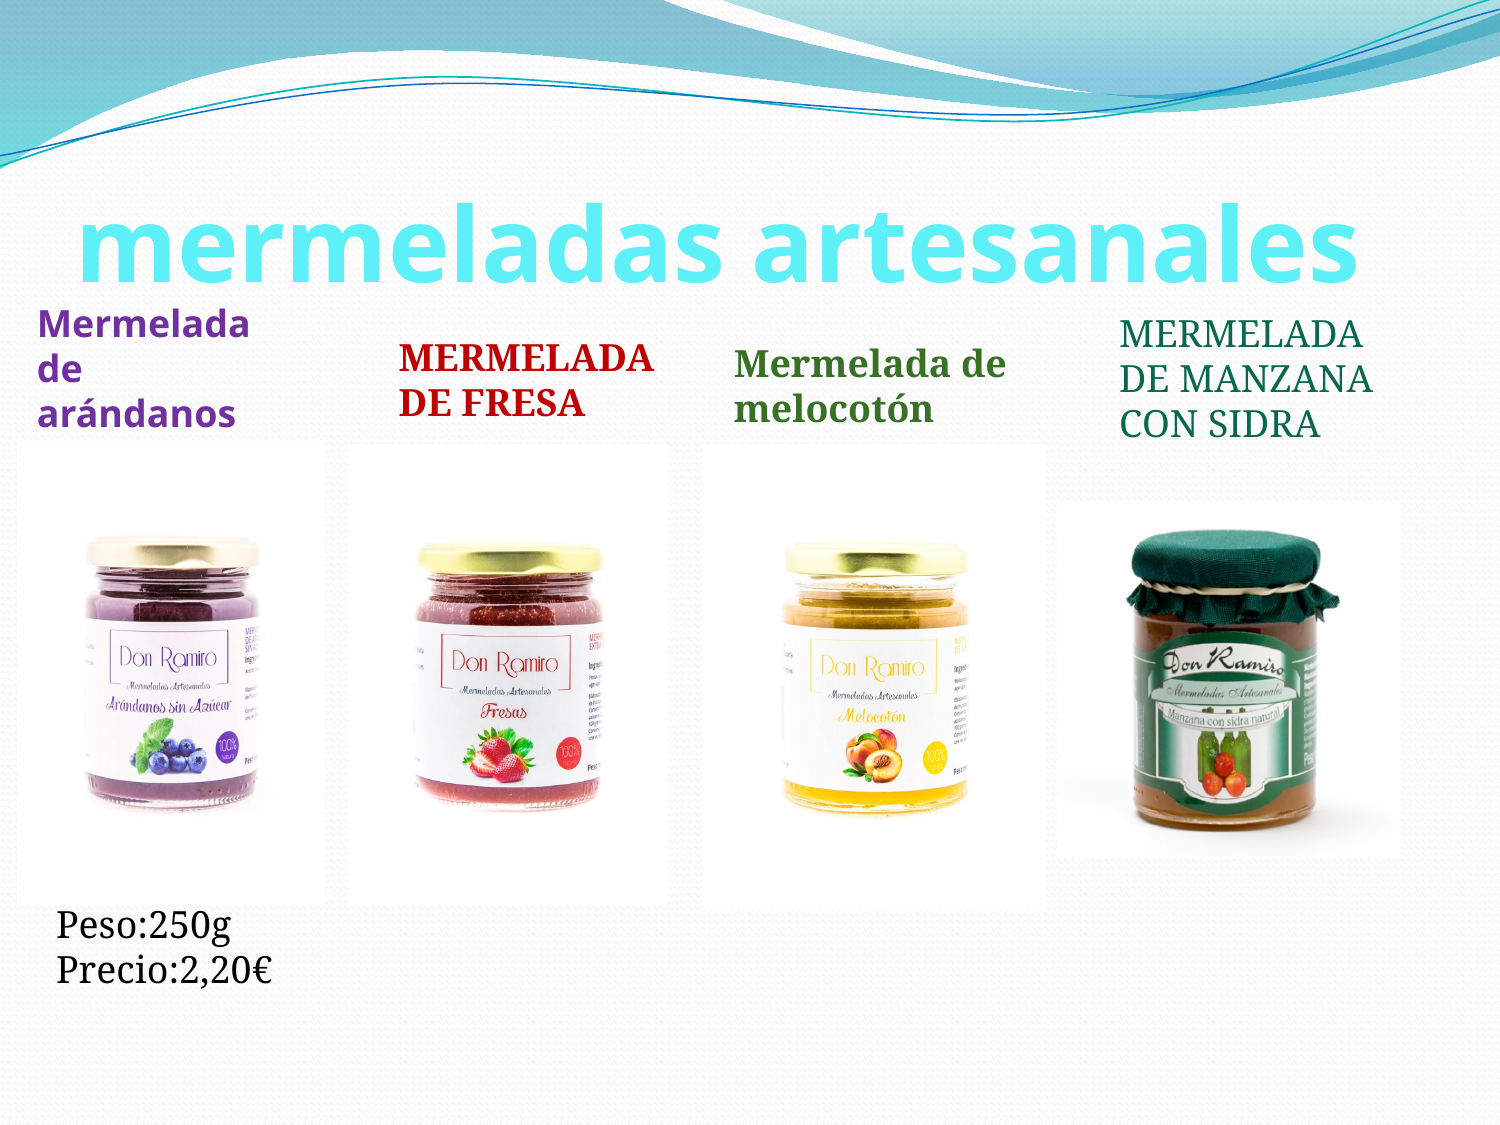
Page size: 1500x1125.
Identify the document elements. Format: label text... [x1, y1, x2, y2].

list Mermelada de melocotón [726, 326, 1046, 444]
list Mermelada de arándanos [29, 290, 302, 441]
picture [348, 444, 668, 906]
text_box Peso:250g Precio:2,20€ [41, 893, 384, 998]
text_box MERMELADA DE FRESA [383, 326, 680, 431]
title mermeladas artesanales [75, 115, 1425, 303]
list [17, 442, 326, 906]
text_box MERMELADA DE MANZANA CON SIDRA [1104, 302, 1412, 453]
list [702, 444, 1046, 910]
picture [1056, 501, 1400, 858]
